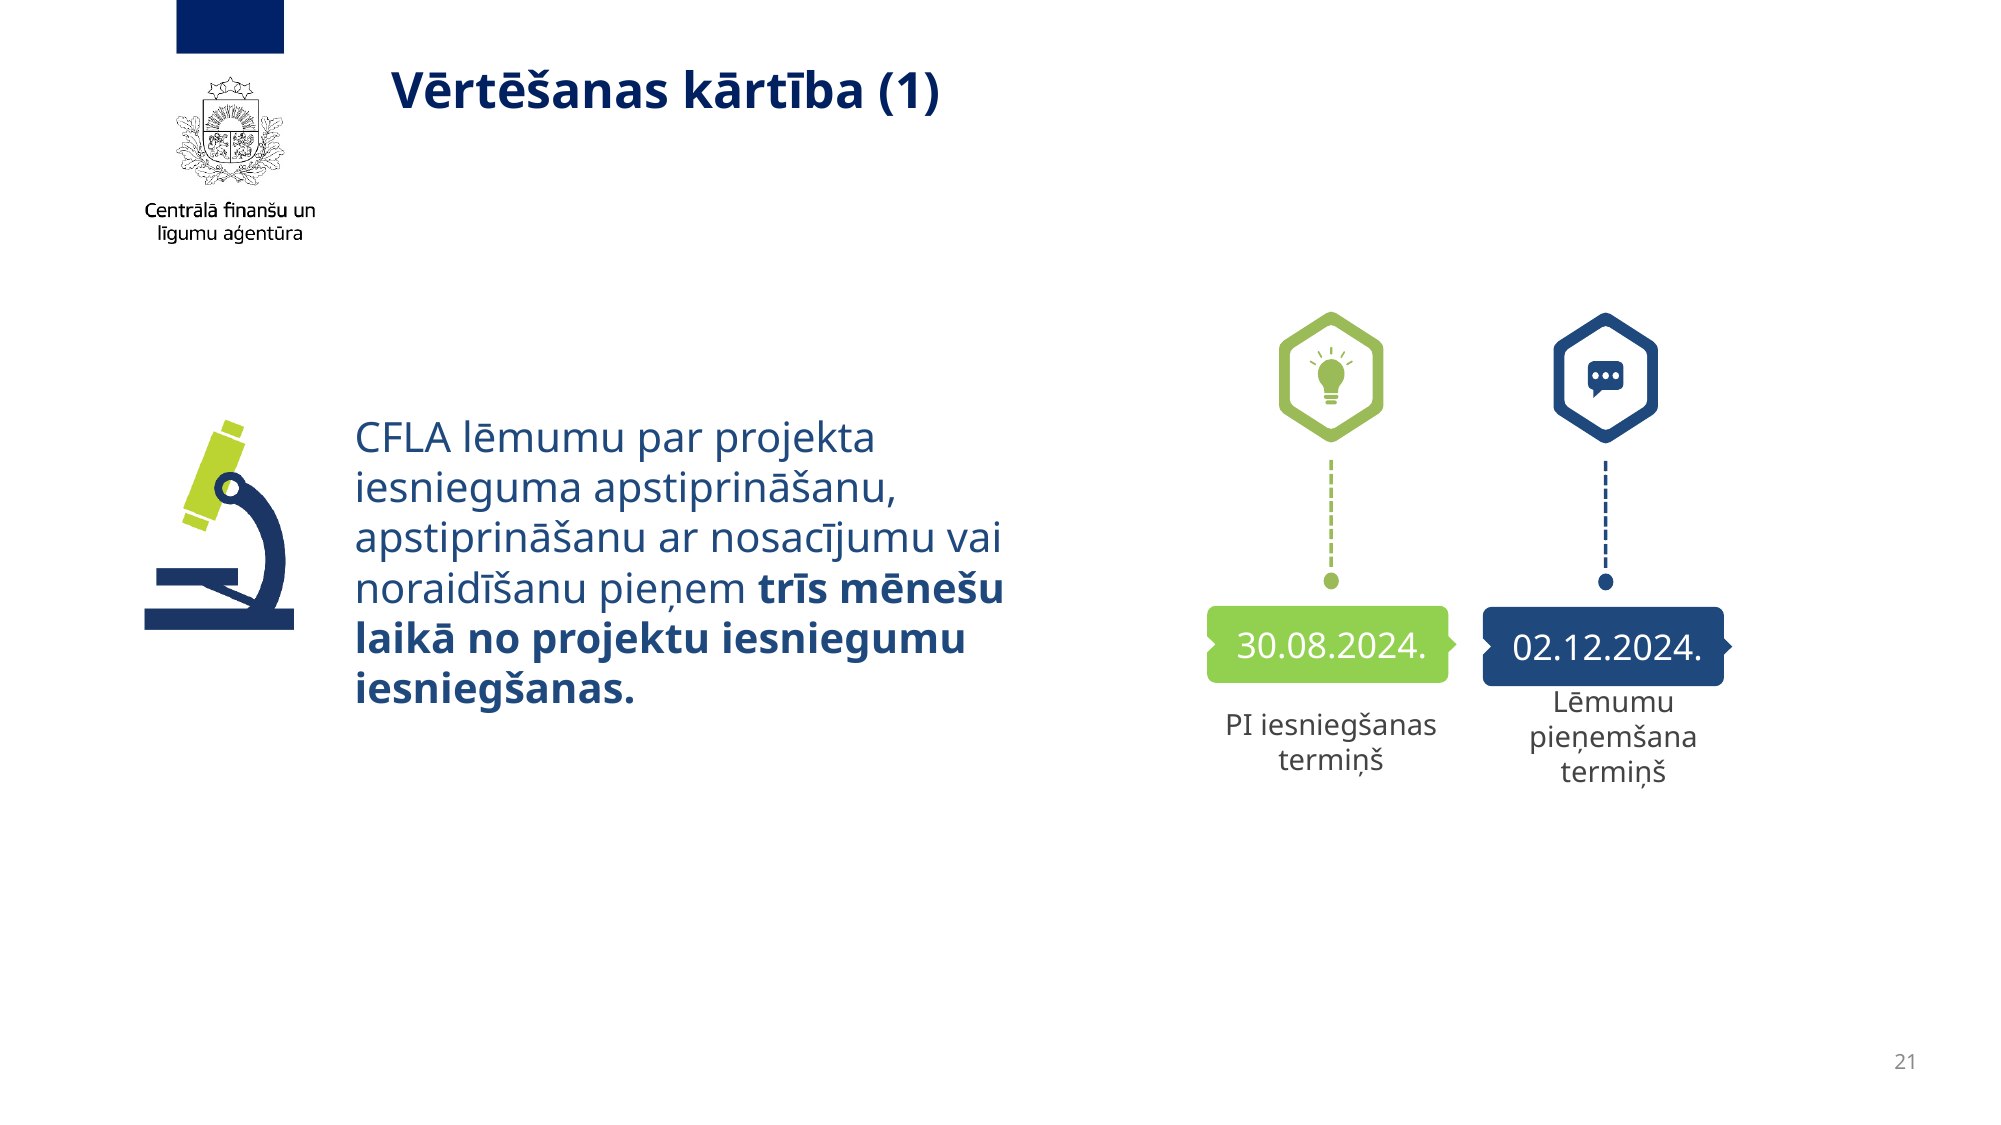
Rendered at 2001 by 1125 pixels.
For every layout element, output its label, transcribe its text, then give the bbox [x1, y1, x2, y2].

list CFLA lēmumu par projekta iesnieguma apstiprināšanu, apstiprināšanu ar nosacījumu vai noraidīšanu pieņem trīs mēnešu laikā no projektu iesniegumu iesniegšanas. [339, 403, 1114, 802]
picture [115, 403, 322, 647]
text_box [1181, 310, 1771, 780]
title Vērtēšanas kārtība (1) [376, 50, 1851, 226]
slide_number 21 [1866, 1037, 1934, 1088]
picture [92, 0, 368, 276]
